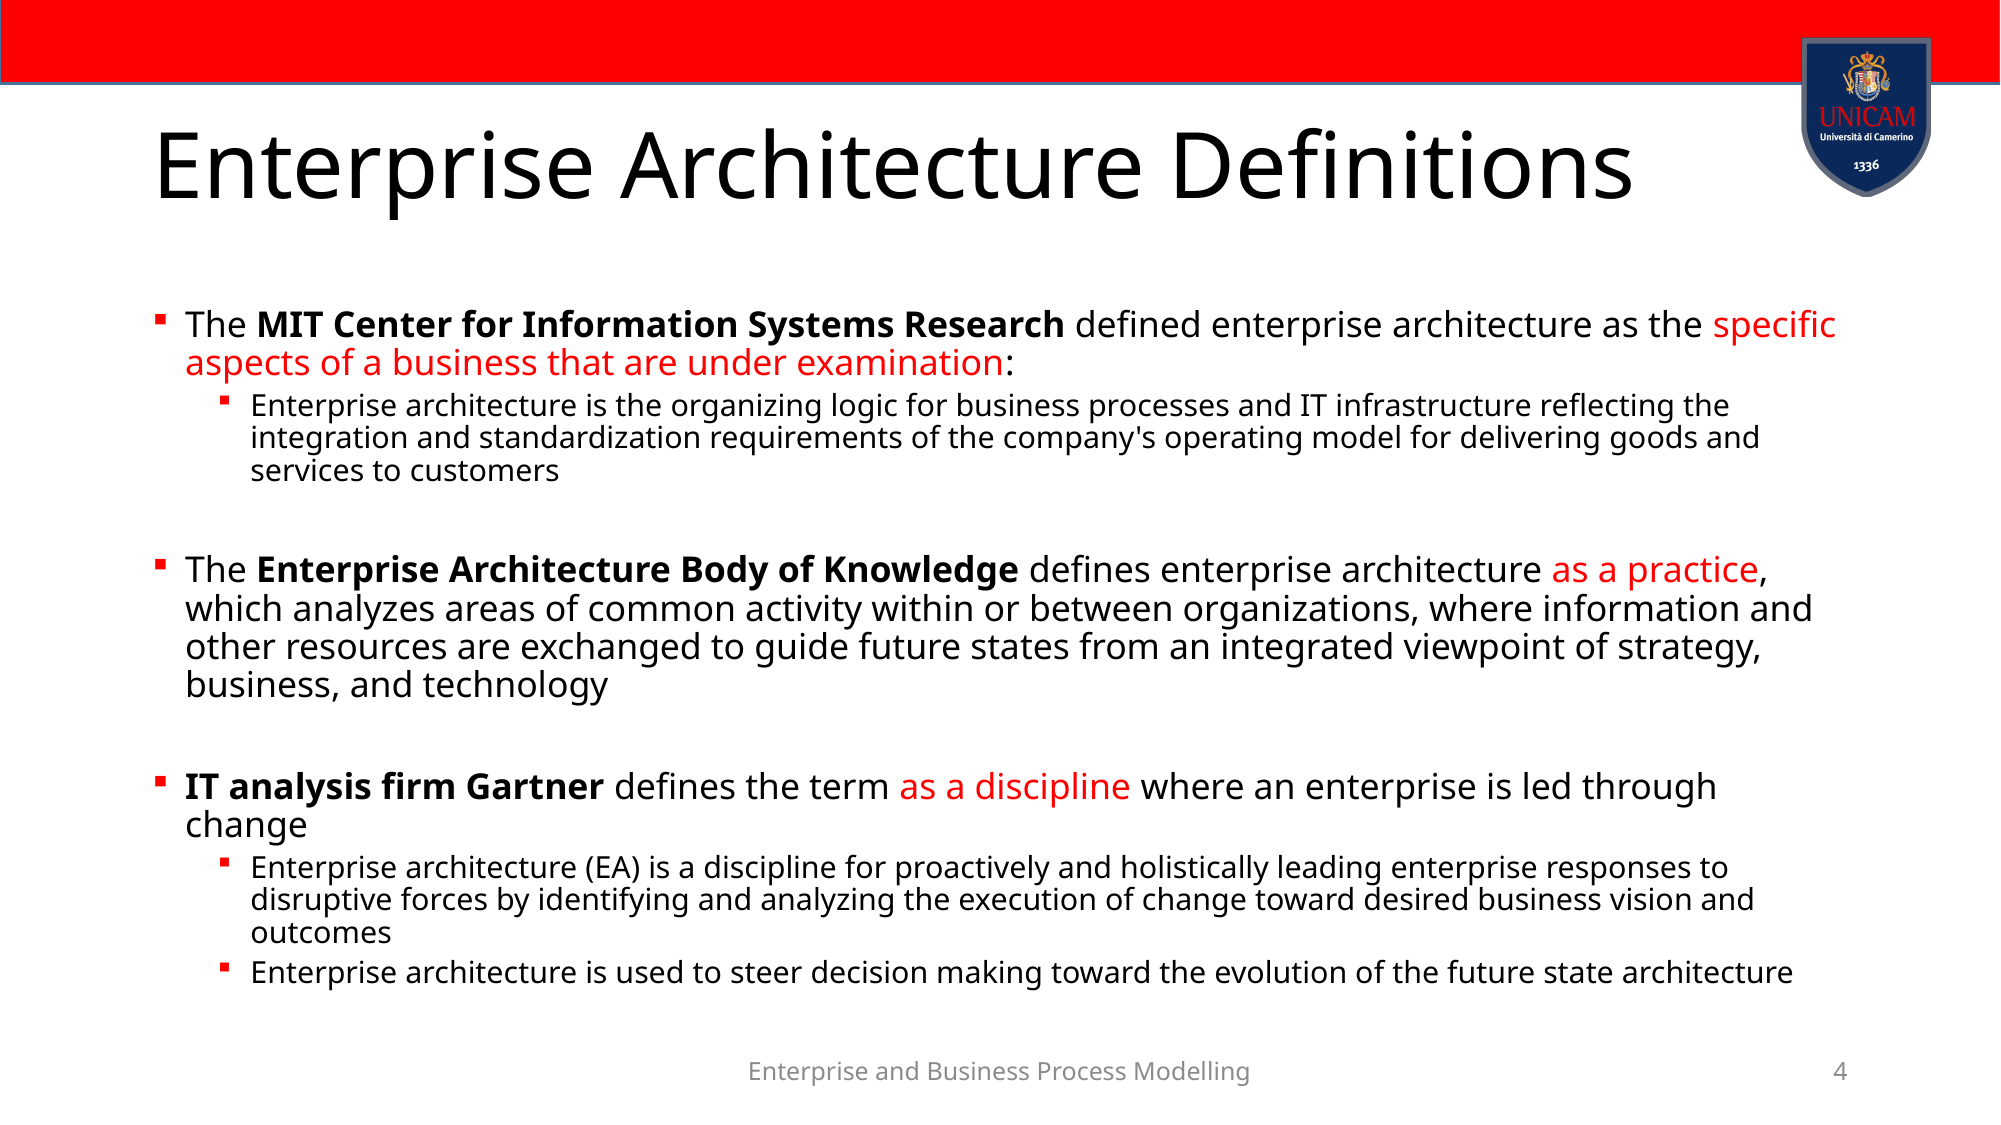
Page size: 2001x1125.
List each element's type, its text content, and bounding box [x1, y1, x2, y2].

picture [1801, 36, 1931, 197]
slide_number 4 [1412, 1042, 1863, 1103]
footer Enterprise and Business Process Modelling [662, 1042, 1338, 1103]
title Enterprise Architecture Definitions [137, 59, 1763, 278]
list The MIT Center for Information Systems Research defined enterprise architecture as the specific aspects of a business that are under examination: Enterprise architecture is the organizing logic for business processes and IT infrastructure reflecting the integration and standardization requirements of the company's operating model for delivering goods and services to customers The Enterprise Architecture Body of Knowledge defines enterprise architecture as a practice, which analyzes areas of common activity within or between organizations, where information and other resources are exchanged to guide future states from an integrated viewpoint of strategy, business, and technology IT analysis firm Gartner defines the term as a discipline where an enterprise is led through change Enterprise architecture (EA) is a discipline for proactively and holistically leading enterprise responses to disruptive forces by identifying and analyzing the execution of change toward desired business vision and outcomes Enterprise architecture is used to steer decision making toward the evolution of the future state architecture [137, 299, 1863, 1014]
